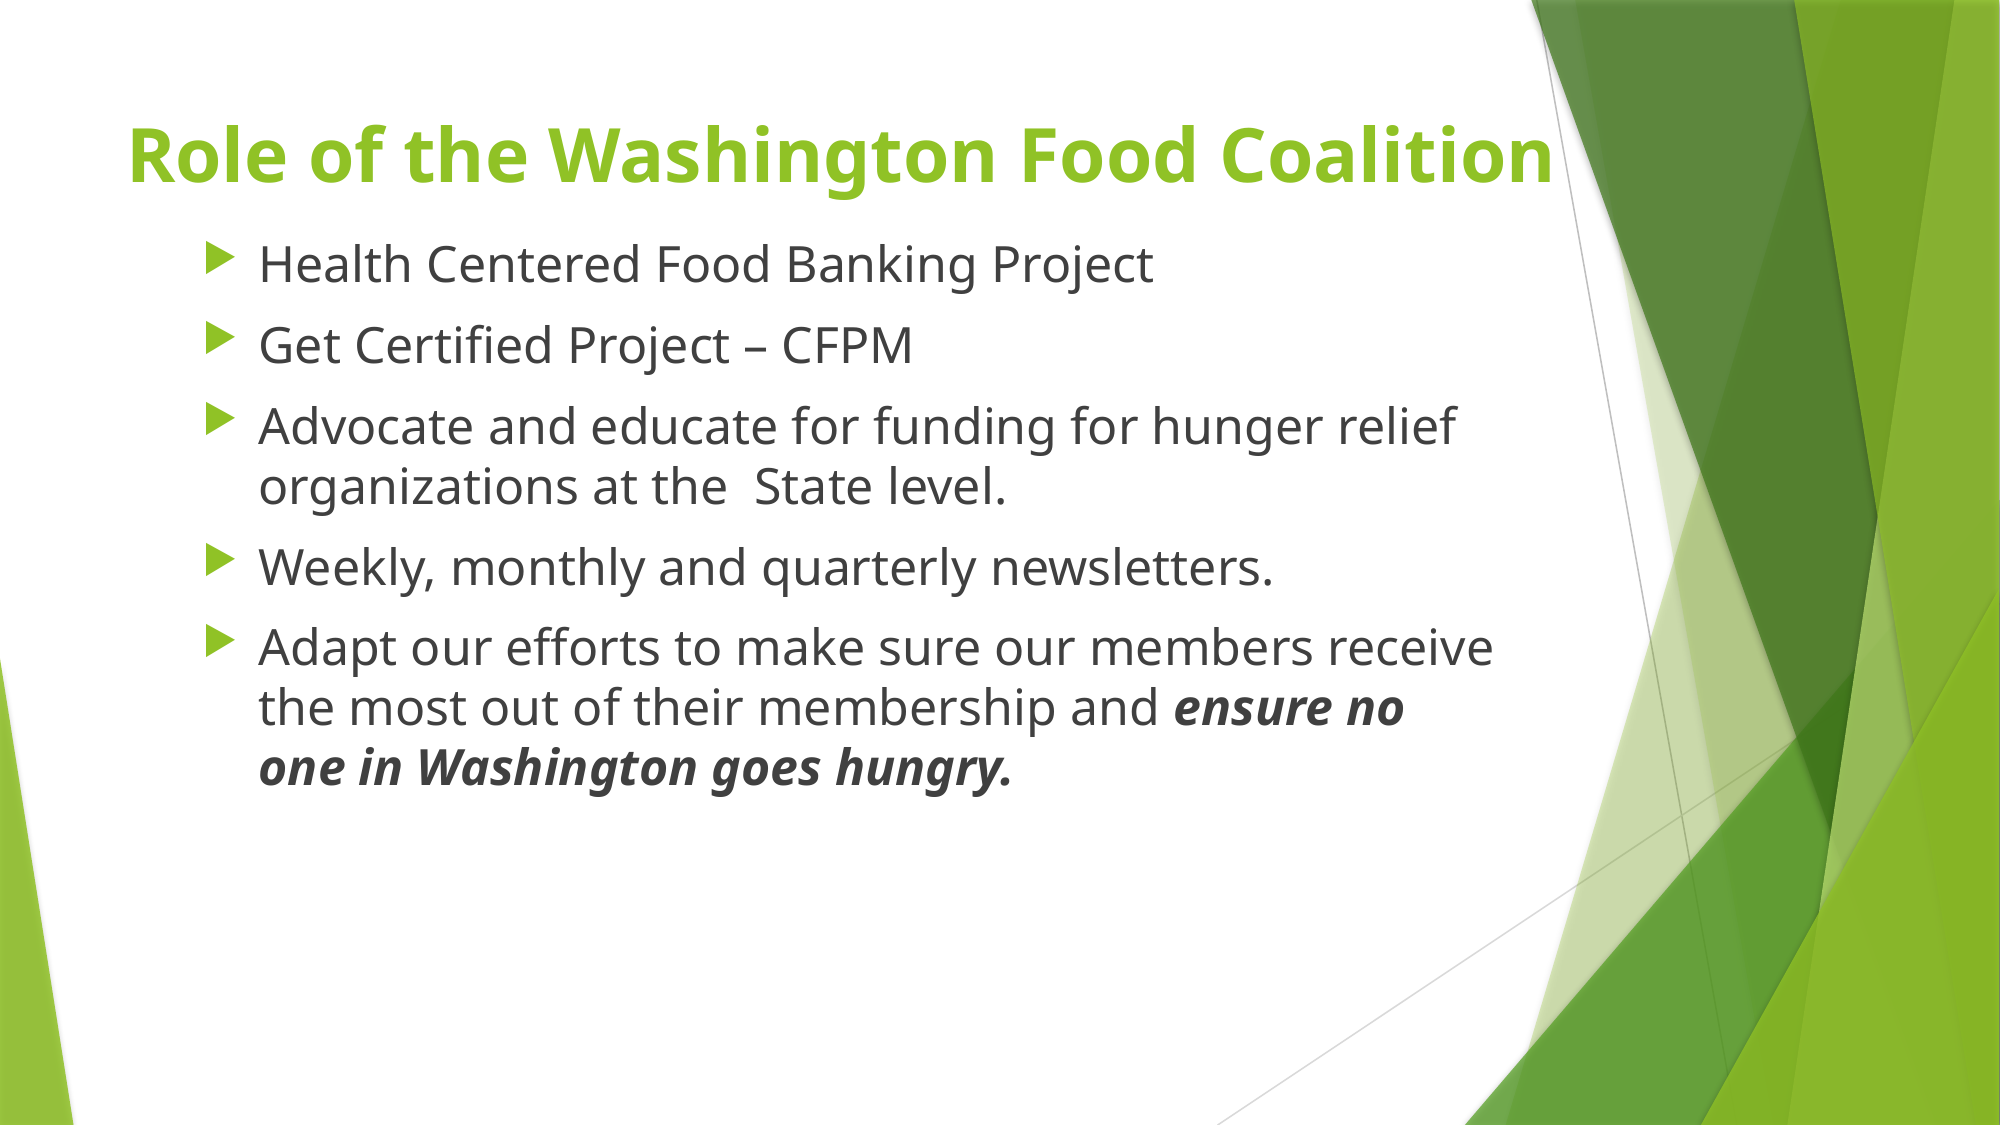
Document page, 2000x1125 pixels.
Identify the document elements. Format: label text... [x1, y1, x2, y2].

title Role of the Washington Food Coalition [111, 99, 1613, 225]
list Health Centered Food Banking Project Get Certified Project – CFPM Advocate and educate for funding for hunger relief organizations at the State level. Weekly, monthly and quarterly newsletters. Adapt our efforts to make sure our members receive the most out of their membership and ensure no one in Washington goes hungry. [187, 224, 1521, 862]
